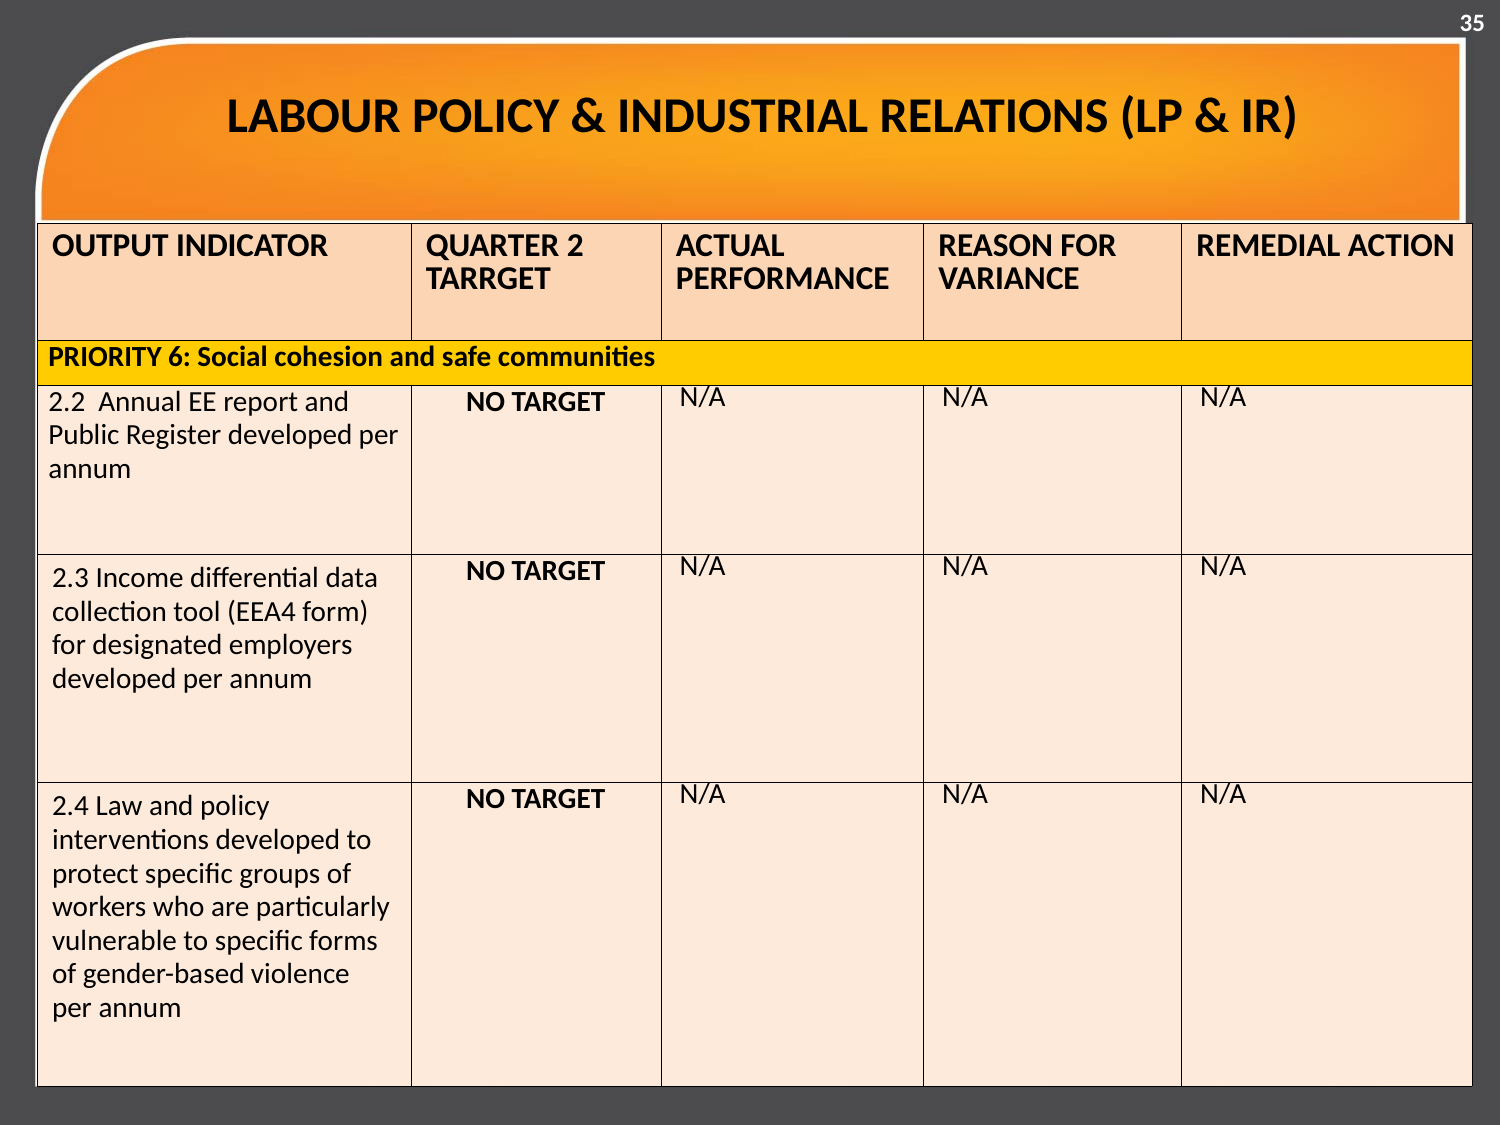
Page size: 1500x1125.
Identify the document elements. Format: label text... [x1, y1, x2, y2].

table_header REMEDIAL ACTION [1182, 224, 1472, 340]
title LABOUR POLICY & INDUSTRIAL RELATIONS (LP & IR) [87, 51, 1438, 173]
table_cell N/A [662, 783, 923, 1086]
table_cell N/A [662, 386, 923, 554]
table_header OUTPUT INDICATOR [38, 224, 411, 340]
table_cell N/A [662, 555, 923, 782]
table_cell N/A [924, 783, 1181, 1086]
picture [0, 0, 1500, 1125]
table_header QUARTER 2 TARRGET [412, 224, 661, 340]
table_cell N/A [1182, 386, 1472, 554]
table_cell NO TARGET [412, 386, 661, 554]
table_header ACTUAL PERFORMANCE [662, 224, 923, 340]
table_cell 2.4 Law and policy interventions developed to protect specific groups of workers who are particularly vulnerable to specific forms of gender-based violence per annum [38, 783, 411, 1086]
table_cell N/A [1182, 555, 1472, 782]
table_cell NO TARGET [412, 555, 661, 782]
table_cell PRIORITY 6: Social cohesion and safe communities [38, 341, 1472, 385]
slide_number 35 [1149, 0, 1500, 52]
table_header REASON FOR VARIANCE [924, 224, 1181, 340]
table_cell 2.3 Income differential data collection tool (EEA4 form) for designated employers developed per annum [38, 555, 411, 782]
table_cell N/A [924, 386, 1181, 554]
table_cell 2.2 Annual EE report and Public Register developed per annum [38, 386, 411, 554]
table_cell N/A [1182, 783, 1472, 1086]
table_cell N/A [924, 555, 1181, 782]
table_cell NO TARGET [412, 783, 661, 1086]
